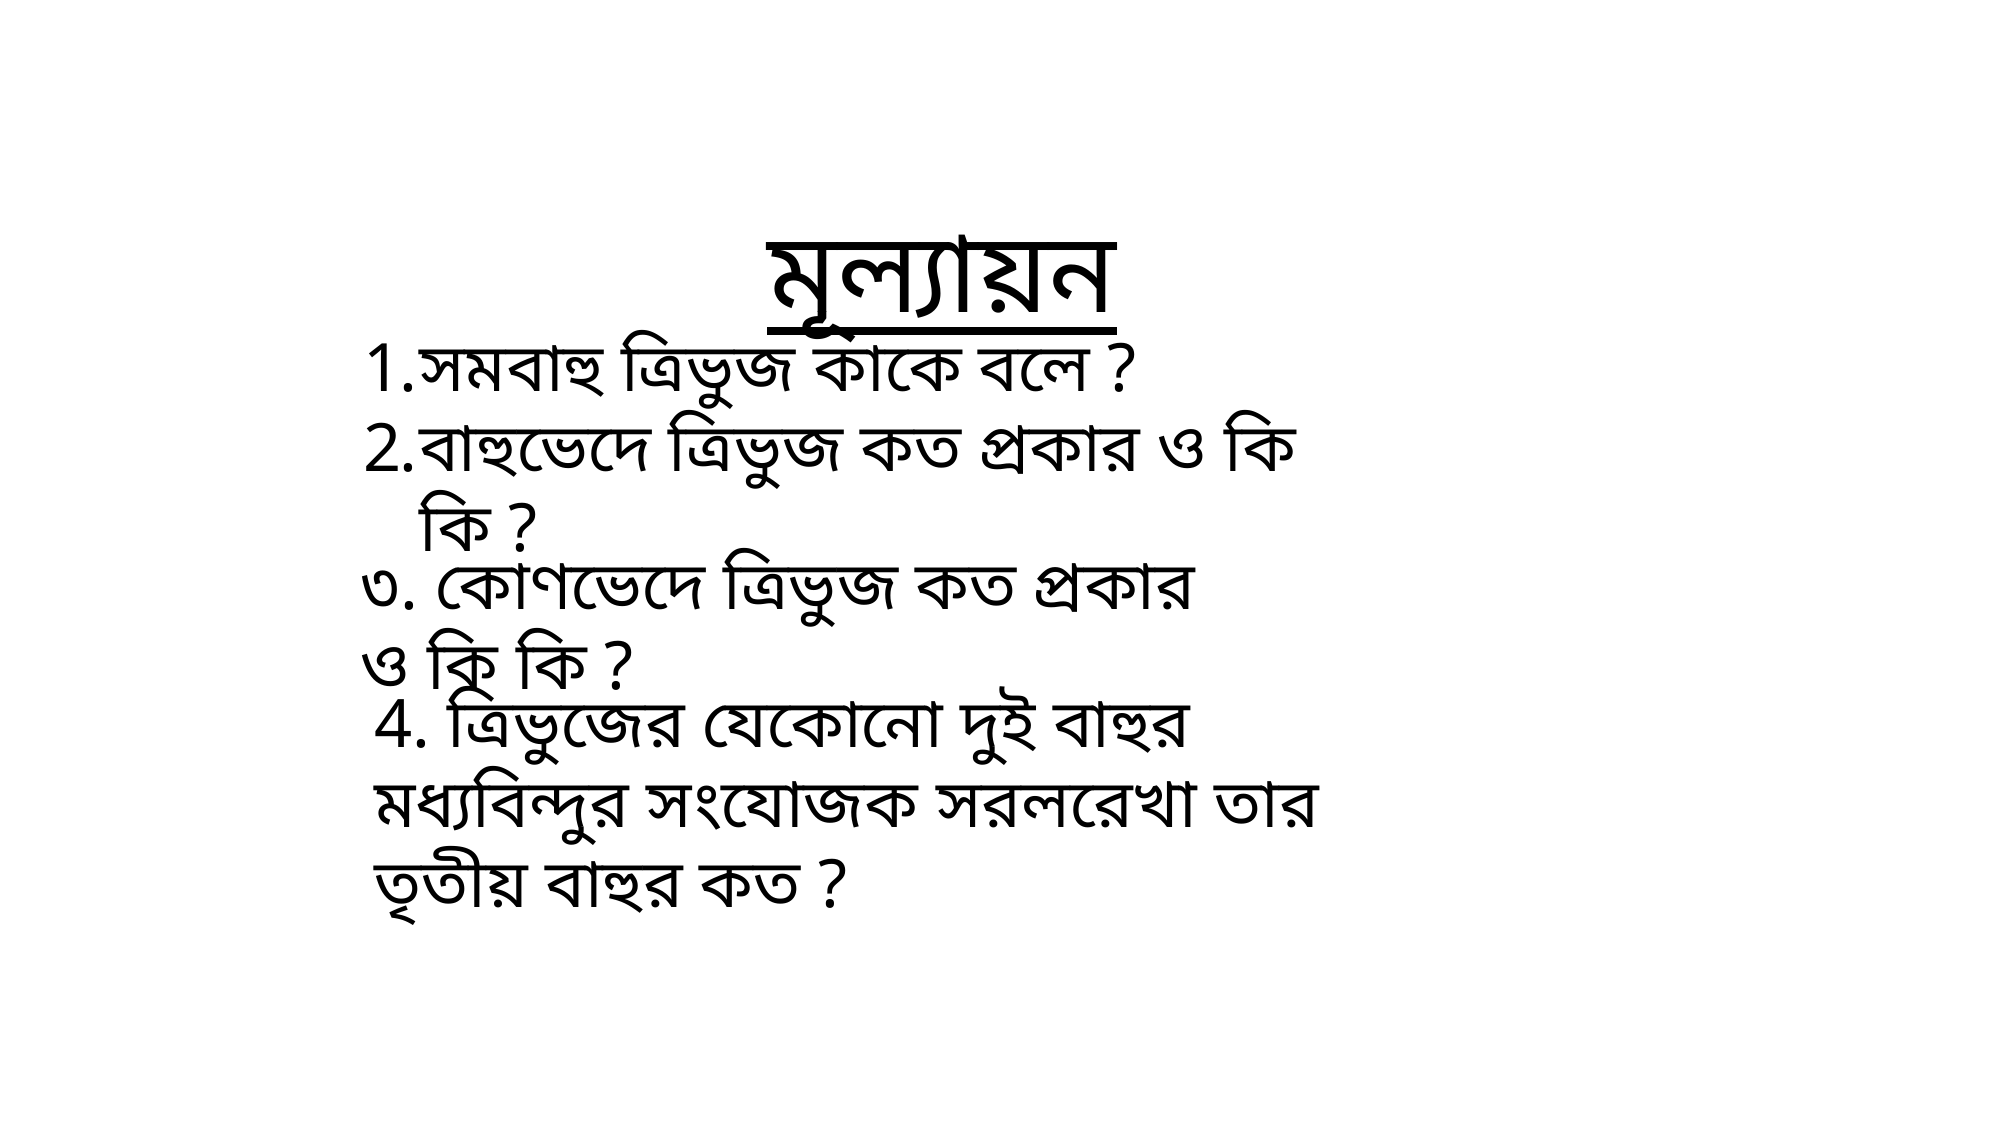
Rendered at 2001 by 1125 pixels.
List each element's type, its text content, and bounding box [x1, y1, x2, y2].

text_box সমবাহু ত্রিভুজ কাকে বলে ? বাহুভেদে ত্রিভুজ কত প্রকার ও কি কি ? [348, 317, 1395, 573]
text_box 4. ত্রিভুজের যেকোনো দুই বাহুর মধ্যবিন্দুর সংযোজক সরলরেখা তার তৃতীয় বাহুর কত ? [359, 673, 1429, 928]
text_box ৩. কোণভেদে ত্রিভুজ কত প্রকার ও কি কি ? [346, 535, 1273, 711]
text_box মূল্যায়ন [752, 57, 1212, 317]
